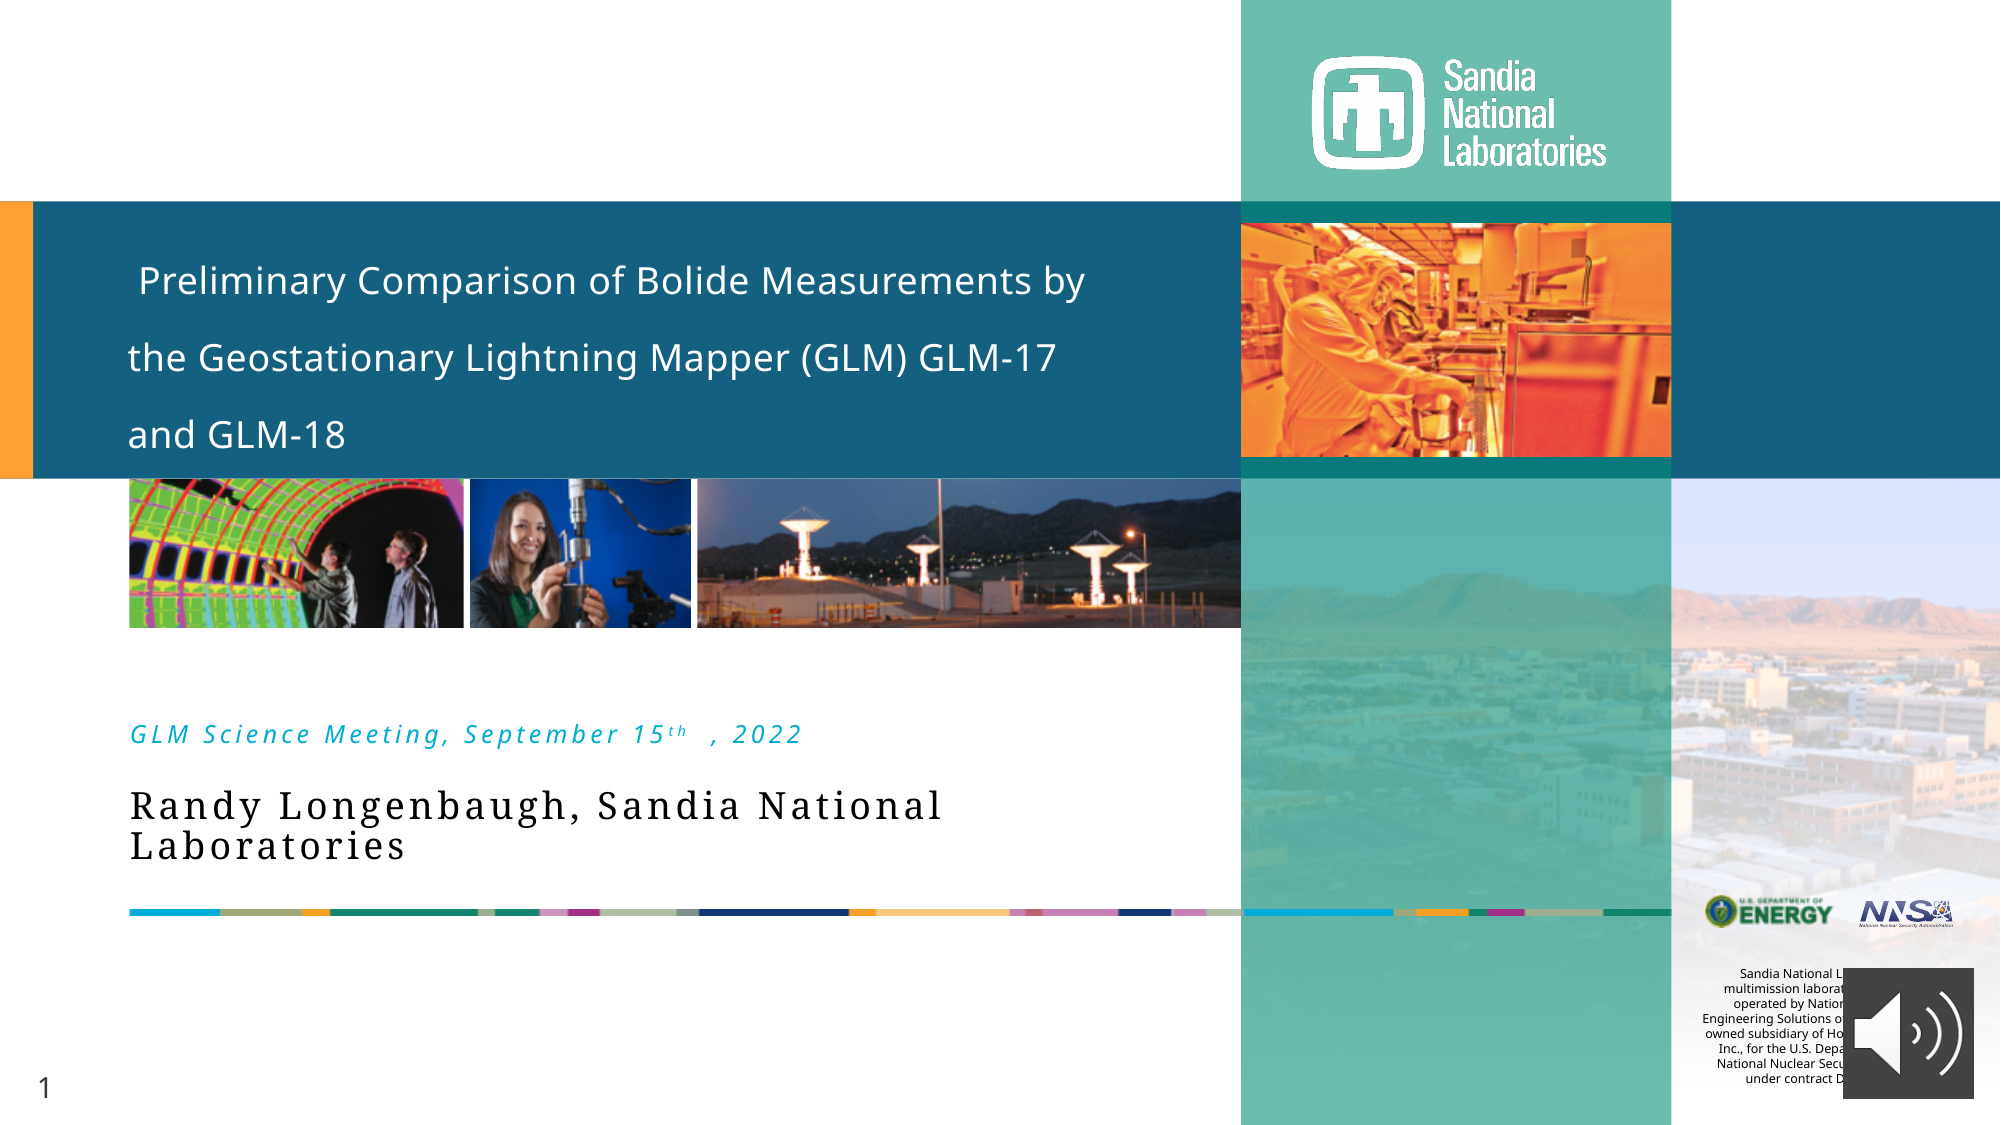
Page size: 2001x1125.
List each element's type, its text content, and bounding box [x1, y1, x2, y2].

slide_number 1 [0, 1059, 69, 1120]
picture [1705, 895, 1834, 928]
picture [1143, 909, 1244, 916]
picture [1394, 909, 1672, 916]
picture [1859, 900, 1953, 928]
subtitle Randy Longenbaugh, Sandia National Laboratories [114, 779, 1143, 924]
title Preliminary Comparison of Bolide Measurements by the Geostationary Lightning Mapper (GLM) GLM-17 and GLM-18 [112, 201, 1129, 479]
picture [129, 479, 464, 628]
list GLM Science Meeting, September 15th , 2022 [114, 714, 877, 758]
picture [1310, 55, 1607, 170]
picture [1841, 966, 1976, 1101]
picture [1241, 223, 1672, 457]
picture [470, 479, 691, 628]
picture [697, 479, 1241, 628]
